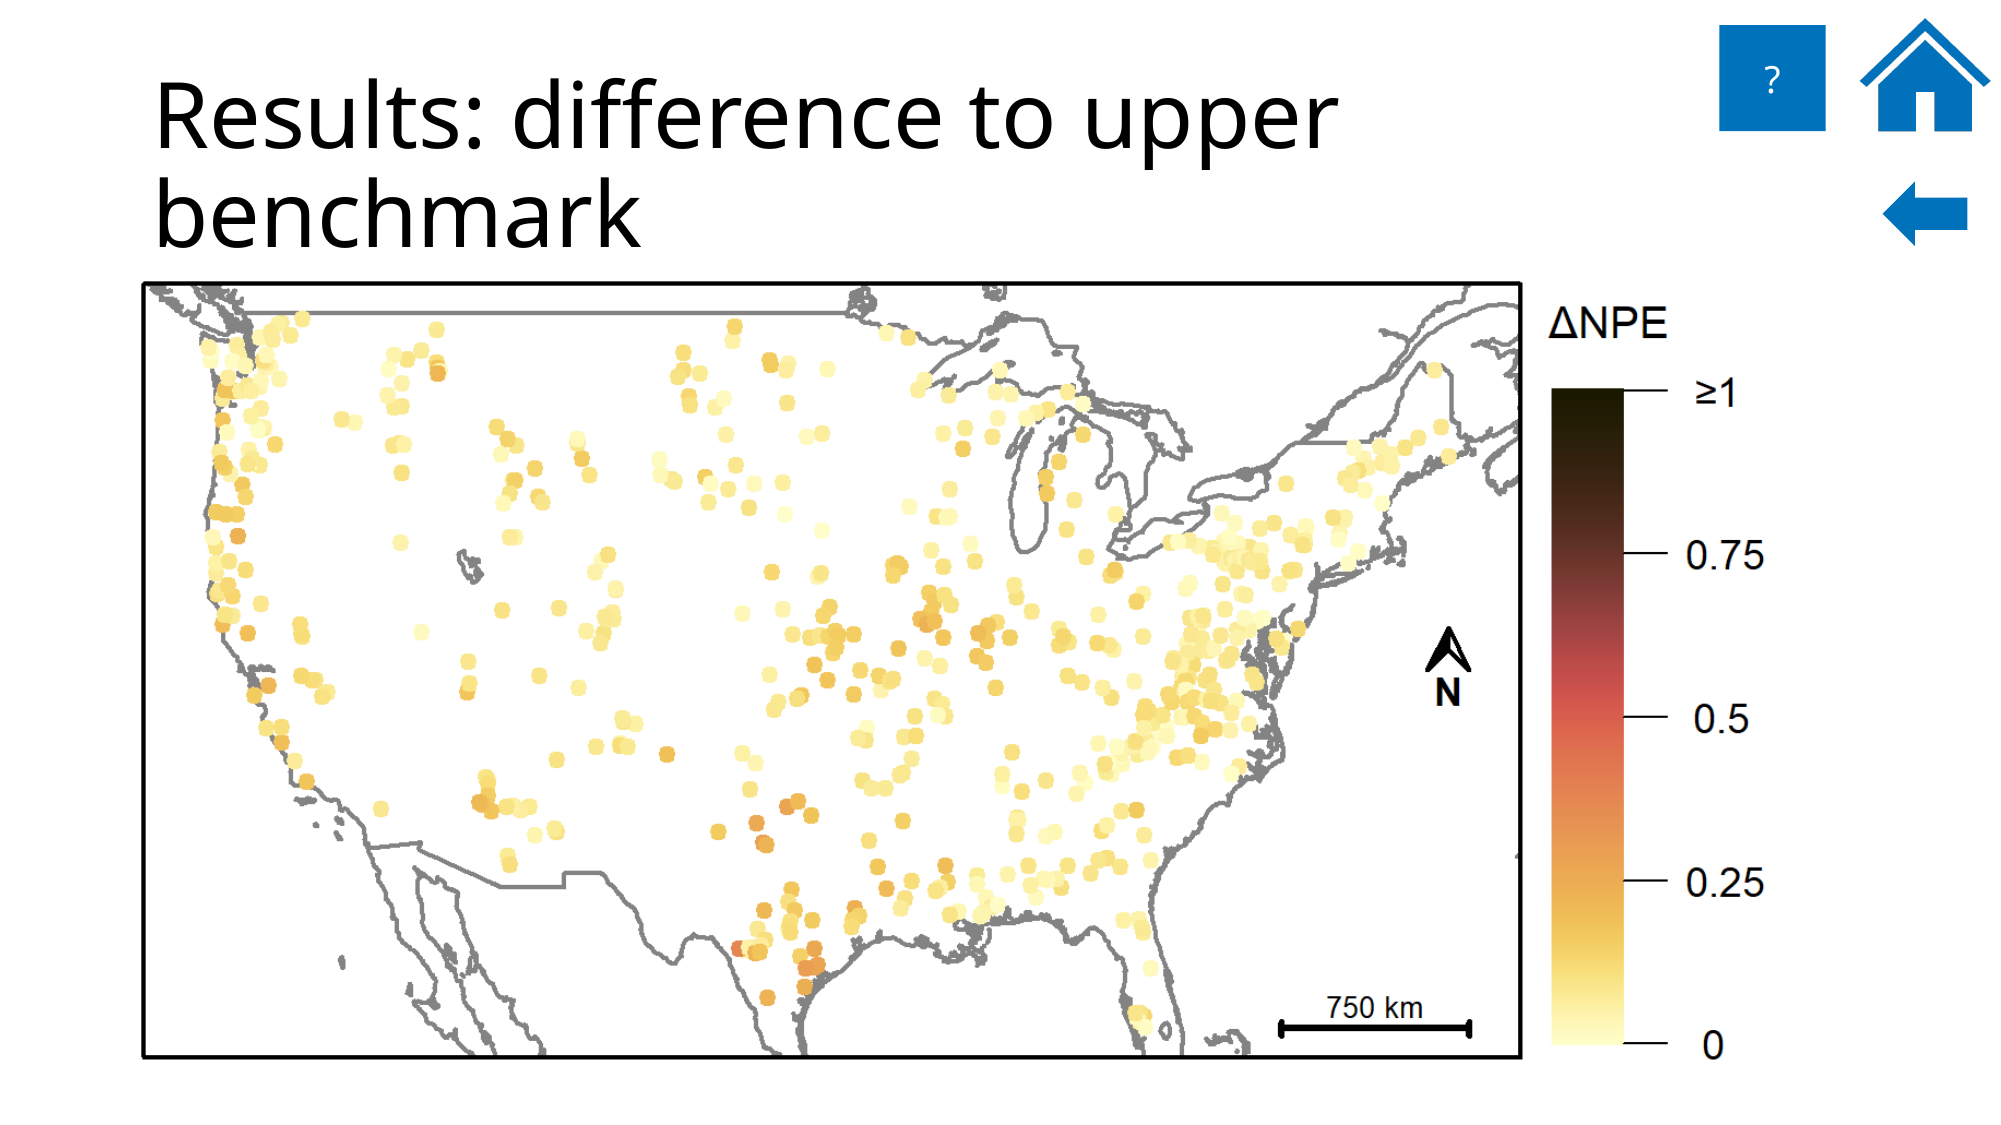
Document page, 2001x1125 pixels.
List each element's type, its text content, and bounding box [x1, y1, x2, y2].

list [1849, 0, 2000, 150]
picture [1545, 277, 1784, 1066]
text_box ? [1718, 24, 1827, 132]
title Results: difference to upper benchmark [137, 59, 1863, 278]
text_box [1881, 178, 1969, 249]
picture [137, 277, 1528, 1066]
